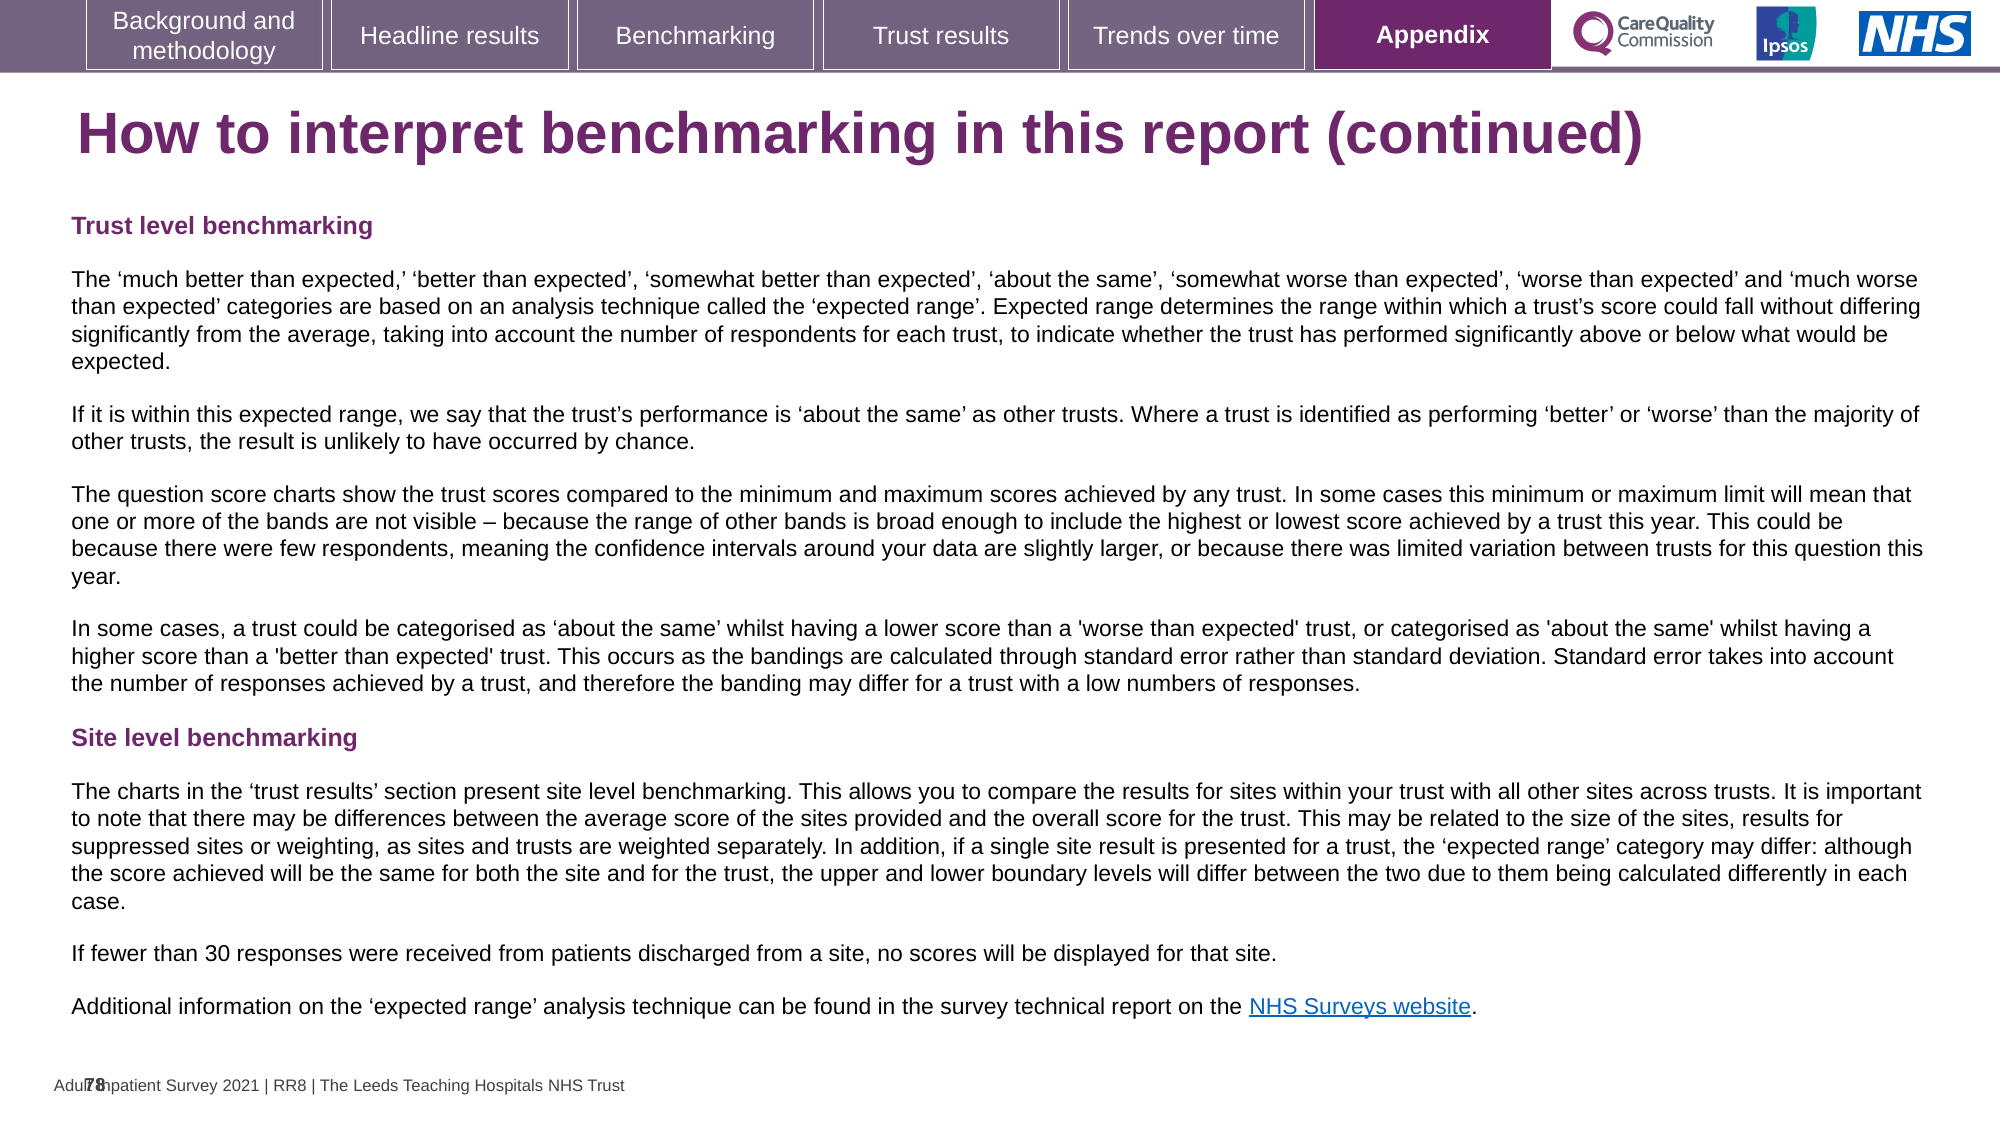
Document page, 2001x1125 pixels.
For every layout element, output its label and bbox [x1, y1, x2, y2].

picture [1859, 11, 1971, 56]
picture [1573, 11, 1715, 56]
picture [1756, 6, 1817, 61]
title [62, 81, 1936, 189]
text_box [56, 201, 1946, 1027]
text_box [84, 1065, 122, 1125]
